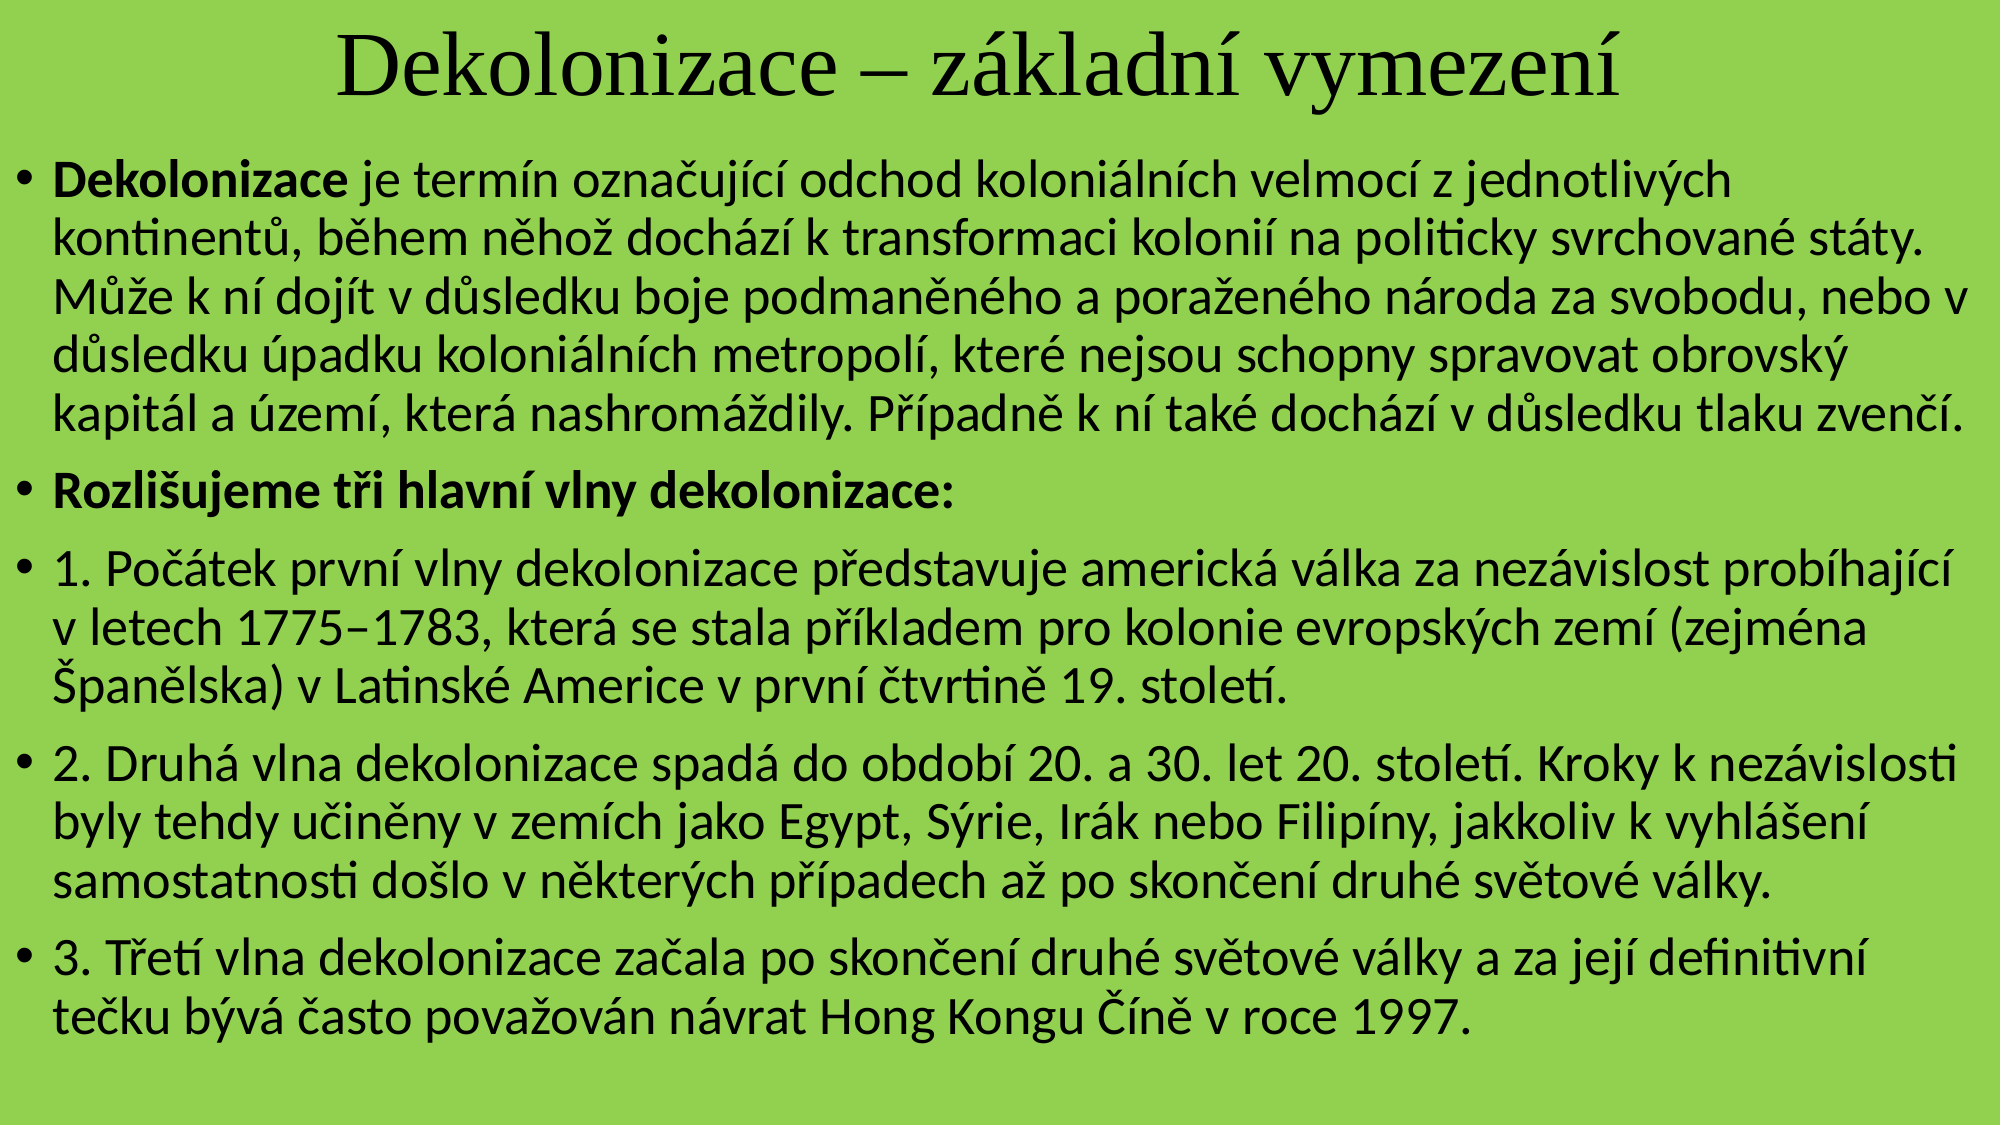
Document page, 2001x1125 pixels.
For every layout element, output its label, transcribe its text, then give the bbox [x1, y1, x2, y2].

list Dekolonizace je termín označující odchod koloniálních velmocí z jednotlivých kontinentů, během něhož dochází k transformaci kolonií na politicky svrchované státy. Může k ní dojít v důsledku boje podmaněného a poraženého národa za svobodu, nebo v důsledku úpadku koloniálních metropolí, které nejsou schopny spravovat obrovský kapitál a území, která nashromáždily. Případně k ní také dochází v důsledku tlaku zvenčí. Rozlišujeme tři hlavní vlny dekolonizace: 1. Počátek první vlny dekolonizace představuje americká válka za nezávislost probíhající v letech 1775–1783, která se stala příkladem pro kolonie evropských zemí (zejména Španělska) v Latinské Americe v první čtvrtině 19. století. 2. Druhá vlna dekolonizace spadá do období 20. a 30. let 20. století. Kroky k nezávislosti byly tehdy učiněny v zemích jako Egypt, Sýrie, Irák nebo Filipíny, jakkoliv k vyhlášení samostatnosti došlo v některých případech až po skončení druhé světové války. 3. Třetí vlna dekolonizace začala po skončení druhé světové války a za její definitivní tečku bývá často považován návrat Hong Kongu Číně v roce 1997. [0, 143, 2000, 1107]
title Dekolonizace – základní vymezení [319, 0, 2000, 143]
